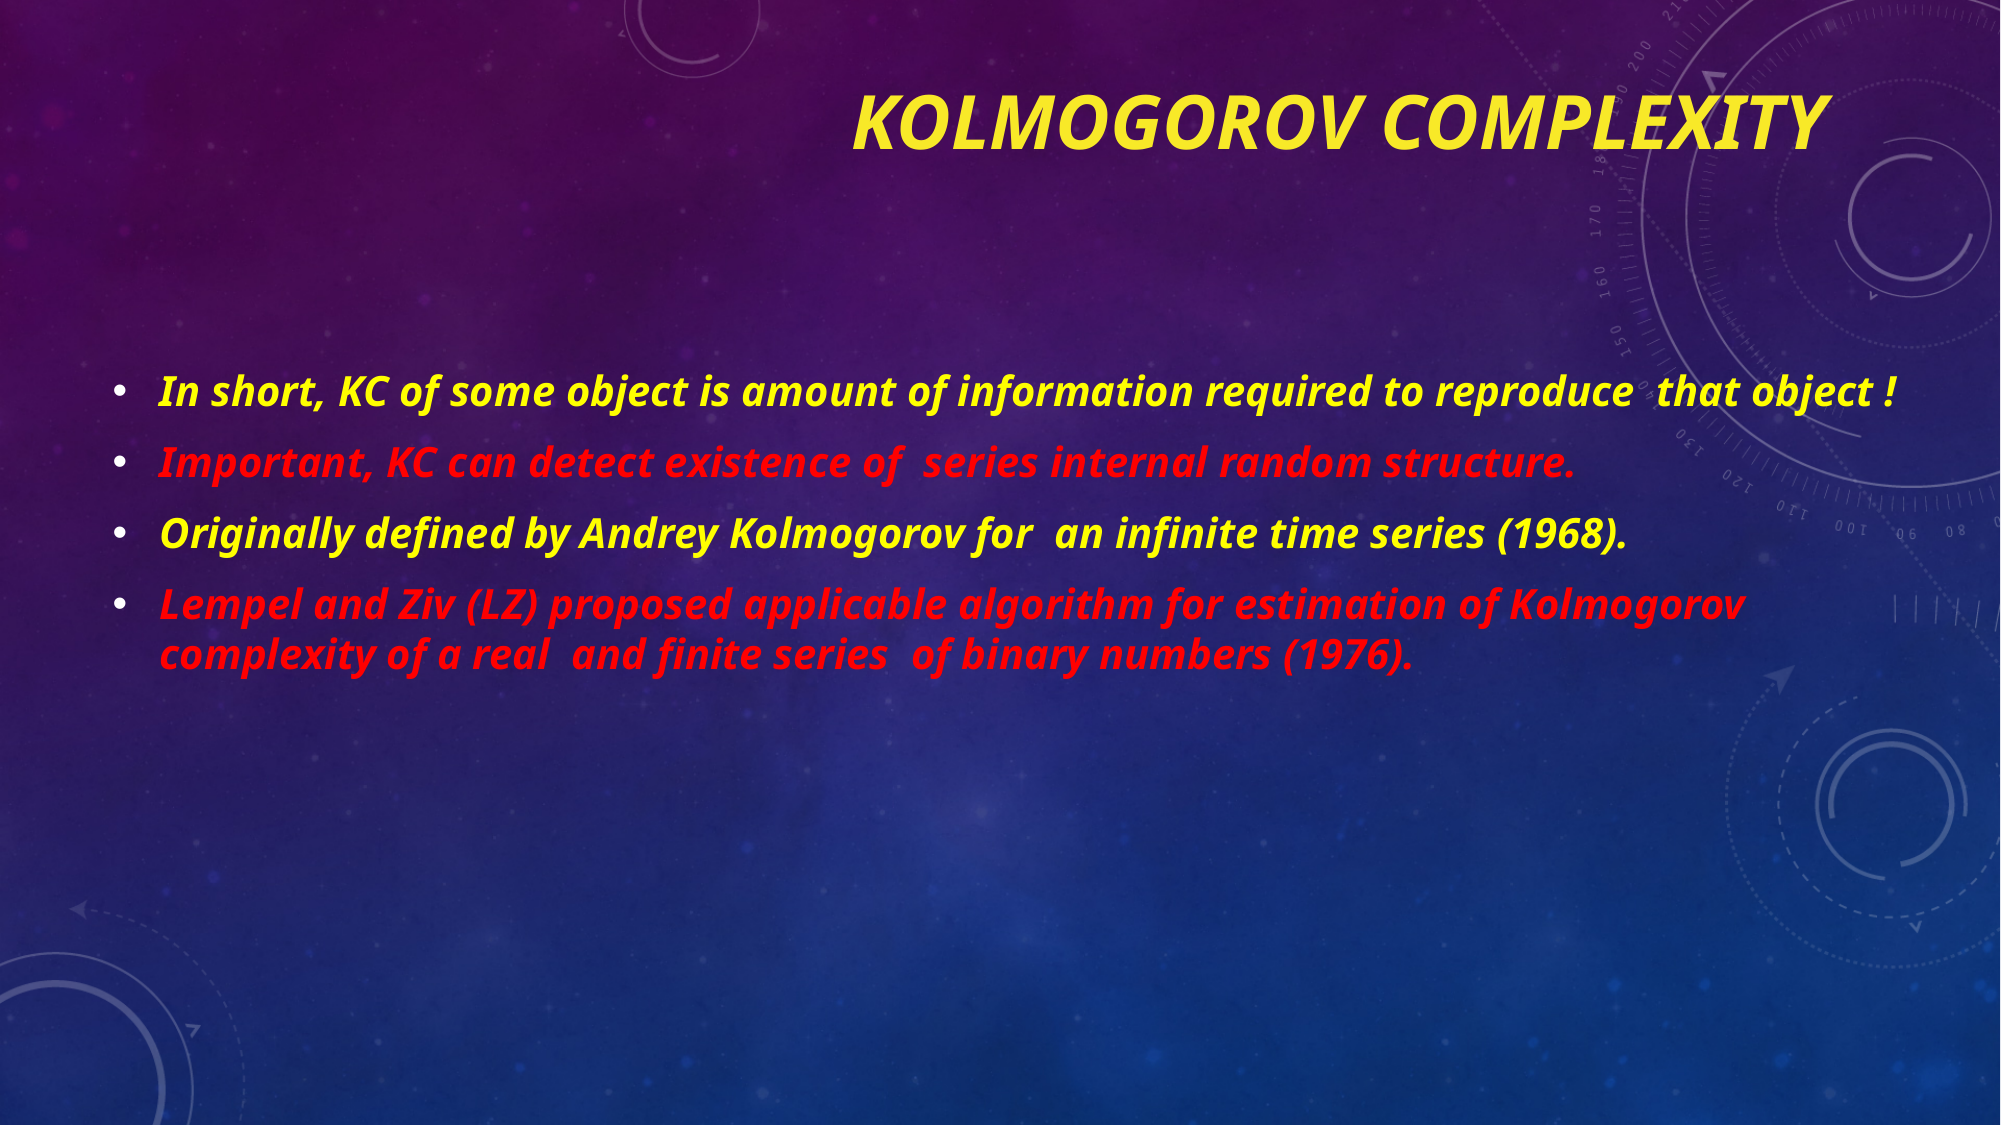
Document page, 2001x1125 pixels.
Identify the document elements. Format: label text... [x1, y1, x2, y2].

list In short, KC of some object is amount of information required to reproduce that object ! Important, KC can detect existence of series internal random structure. Originally defined by Andrey Kolmogorov for an infinite time series (1968). Lempel and Ziv (LZ) proposed applicable algorithm for estimation of Kolmogorov complexity of a real and finite series of binary numbers (1976). [97, 293, 1976, 892]
picture [0, 0, 2001, 1125]
title Kolmogorov complexity [836, 0, 2000, 239]
